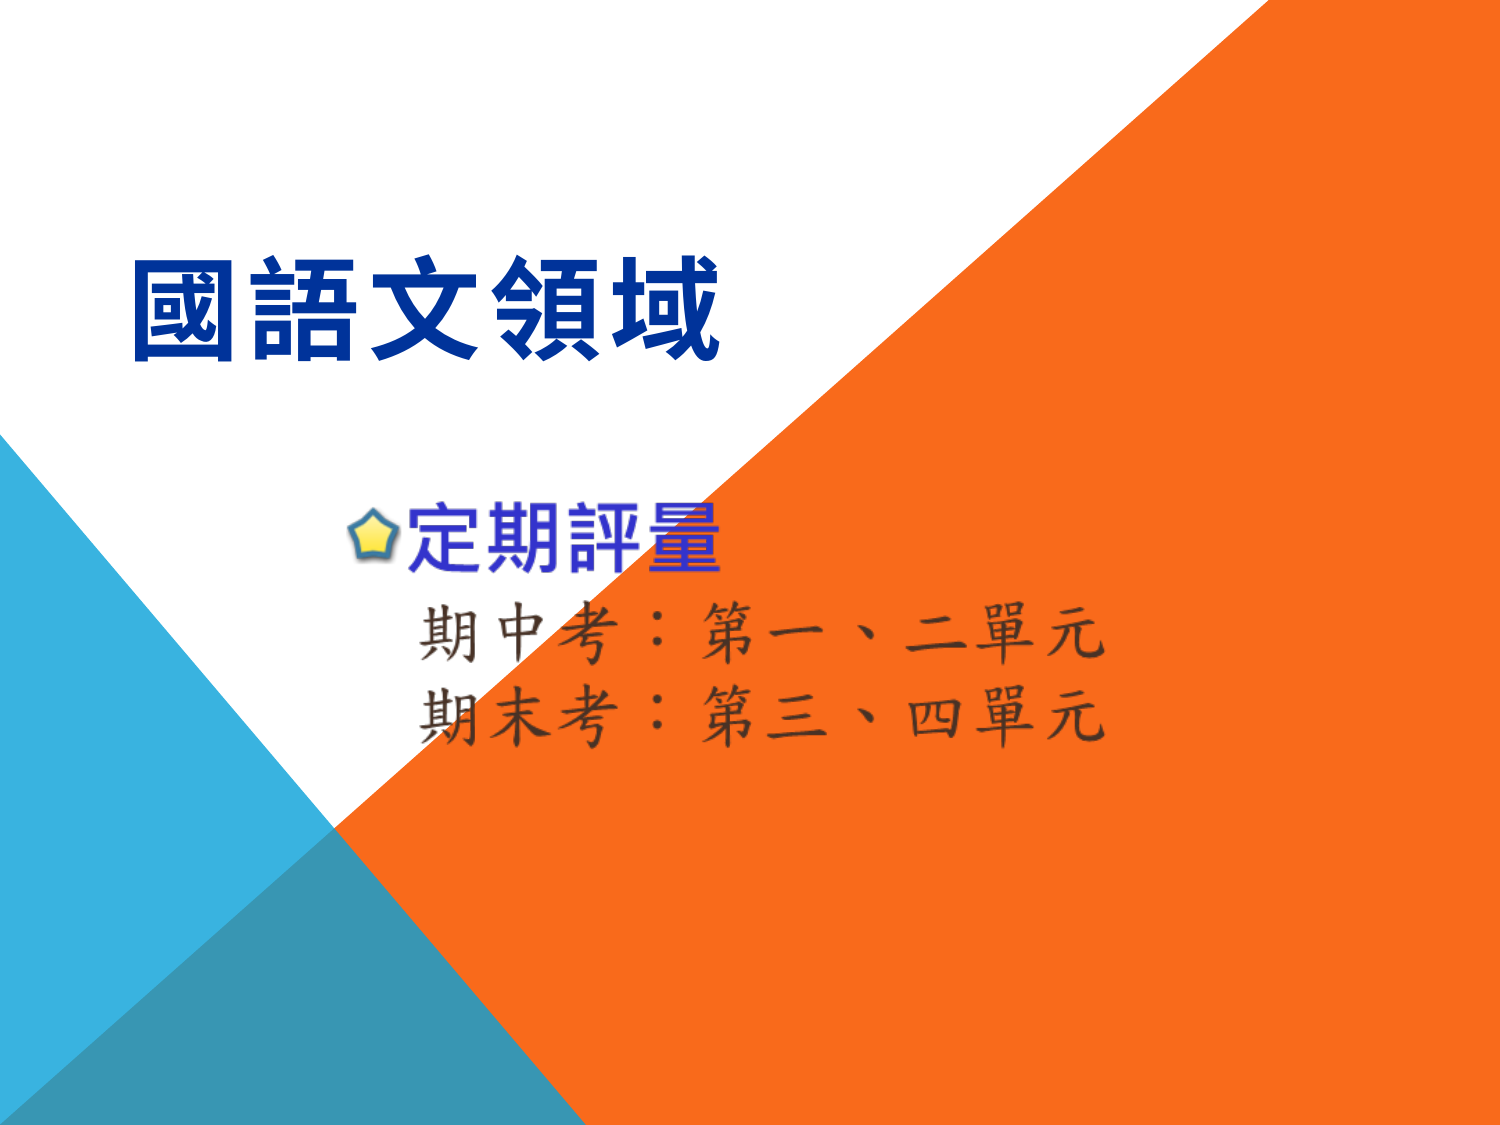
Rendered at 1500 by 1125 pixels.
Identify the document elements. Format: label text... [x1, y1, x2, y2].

list 國語文領域 [112, 231, 1388, 369]
picture [346, 467, 1151, 795]
